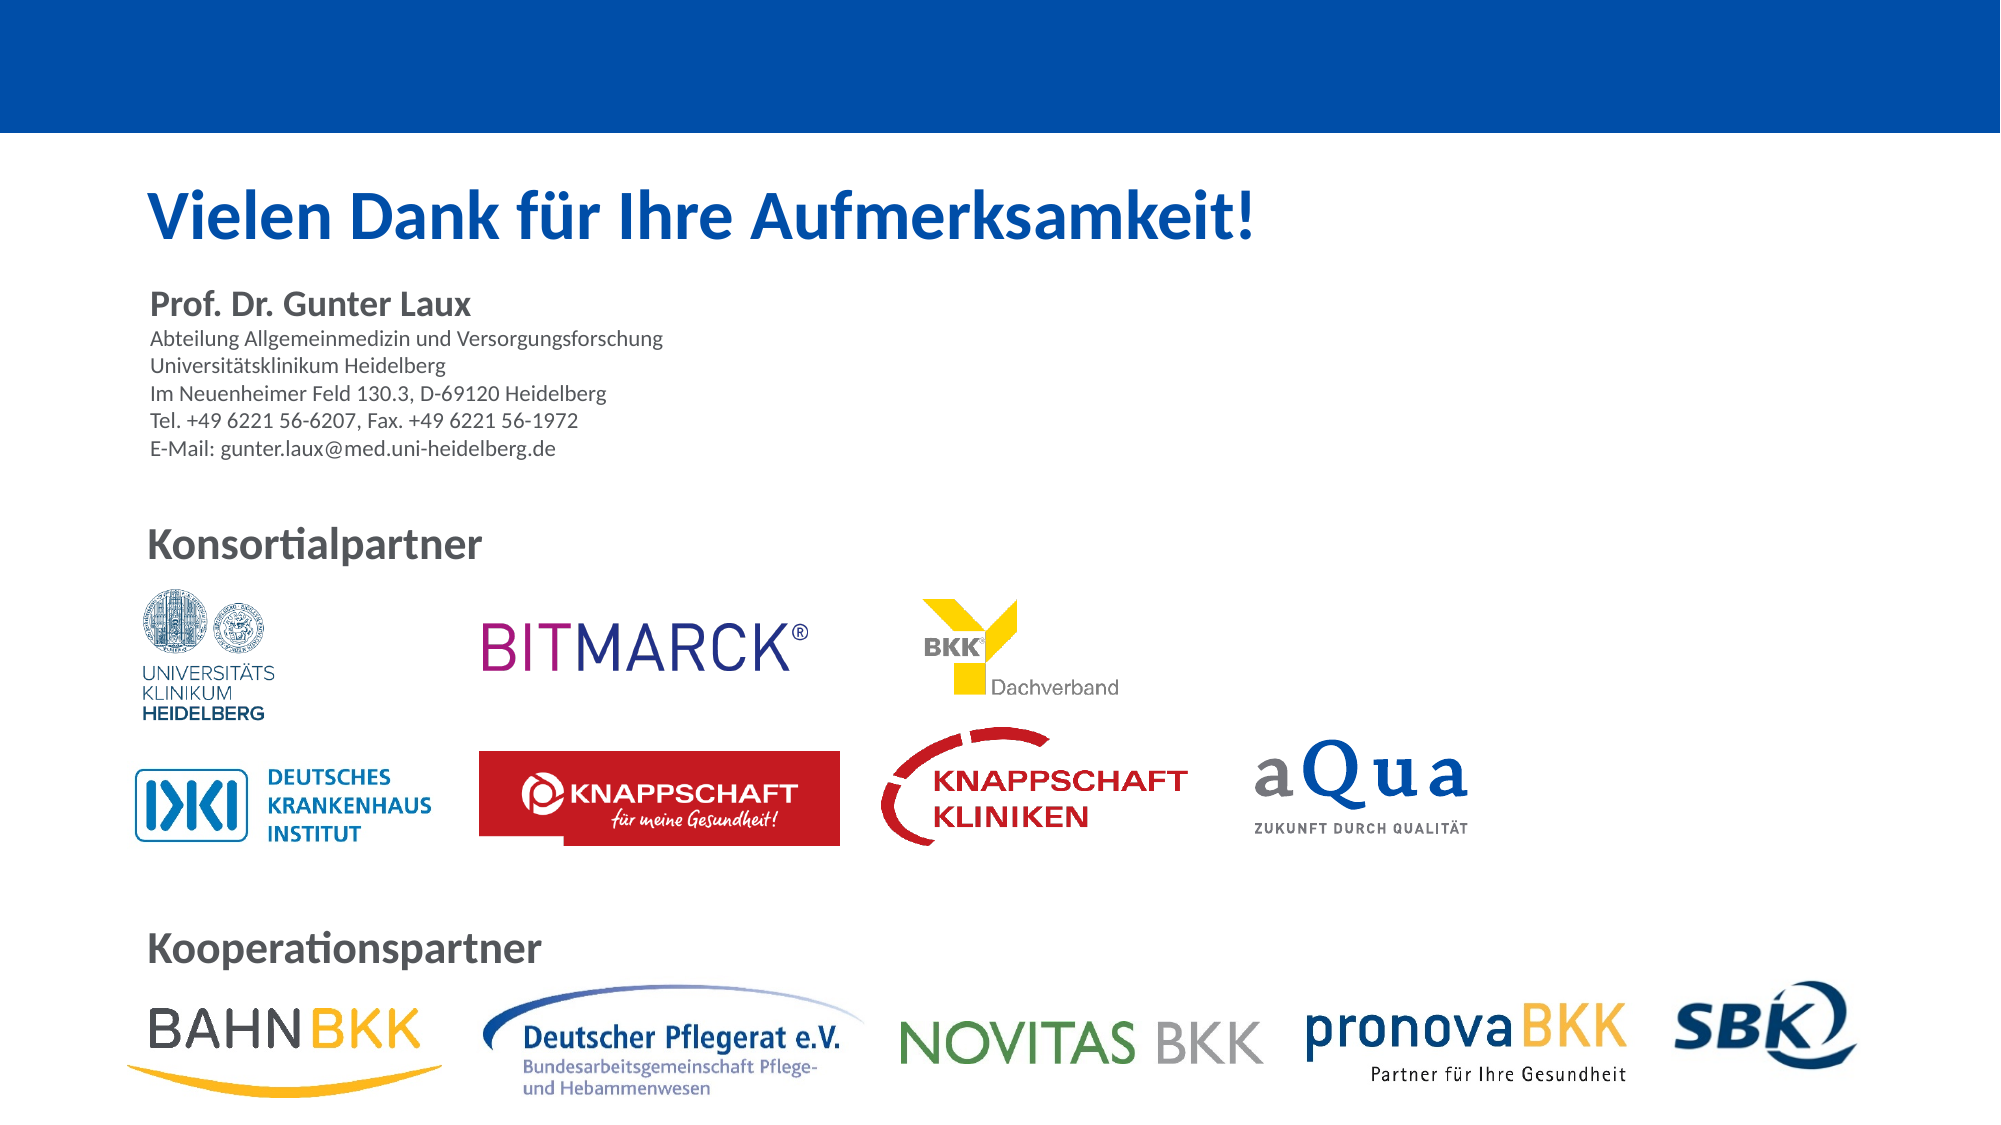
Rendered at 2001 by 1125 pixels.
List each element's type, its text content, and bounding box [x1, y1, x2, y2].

picture [126, 1008, 442, 1098]
picture [1298, 994, 1637, 1090]
text_box [0, 0, 2000, 135]
picture [900, 1021, 1264, 1064]
title Vielen Dank für Ihre Aufmerksamkeit! [147, 164, 1861, 342]
text_box Kooperationspartner [147, 917, 572, 973]
picture [134, 581, 283, 729]
picture [475, 968, 867, 1105]
picture [1670, 967, 1861, 1083]
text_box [126, 513, 1468, 850]
text_box Prof. Dr. Gunter Laux Abteilung Allgemeinmedizin und Versorgungsforschung Universitätsklinikum Heidelberg Im Neuenheimer Feld 130.3, D-69120 Heidelberg Tel. +49 6221 56-6207, Fax. +49 6221 56-1972 E-Mail: gunter.laux@med.uni-heidelberg.de [135, 271, 1848, 331]
